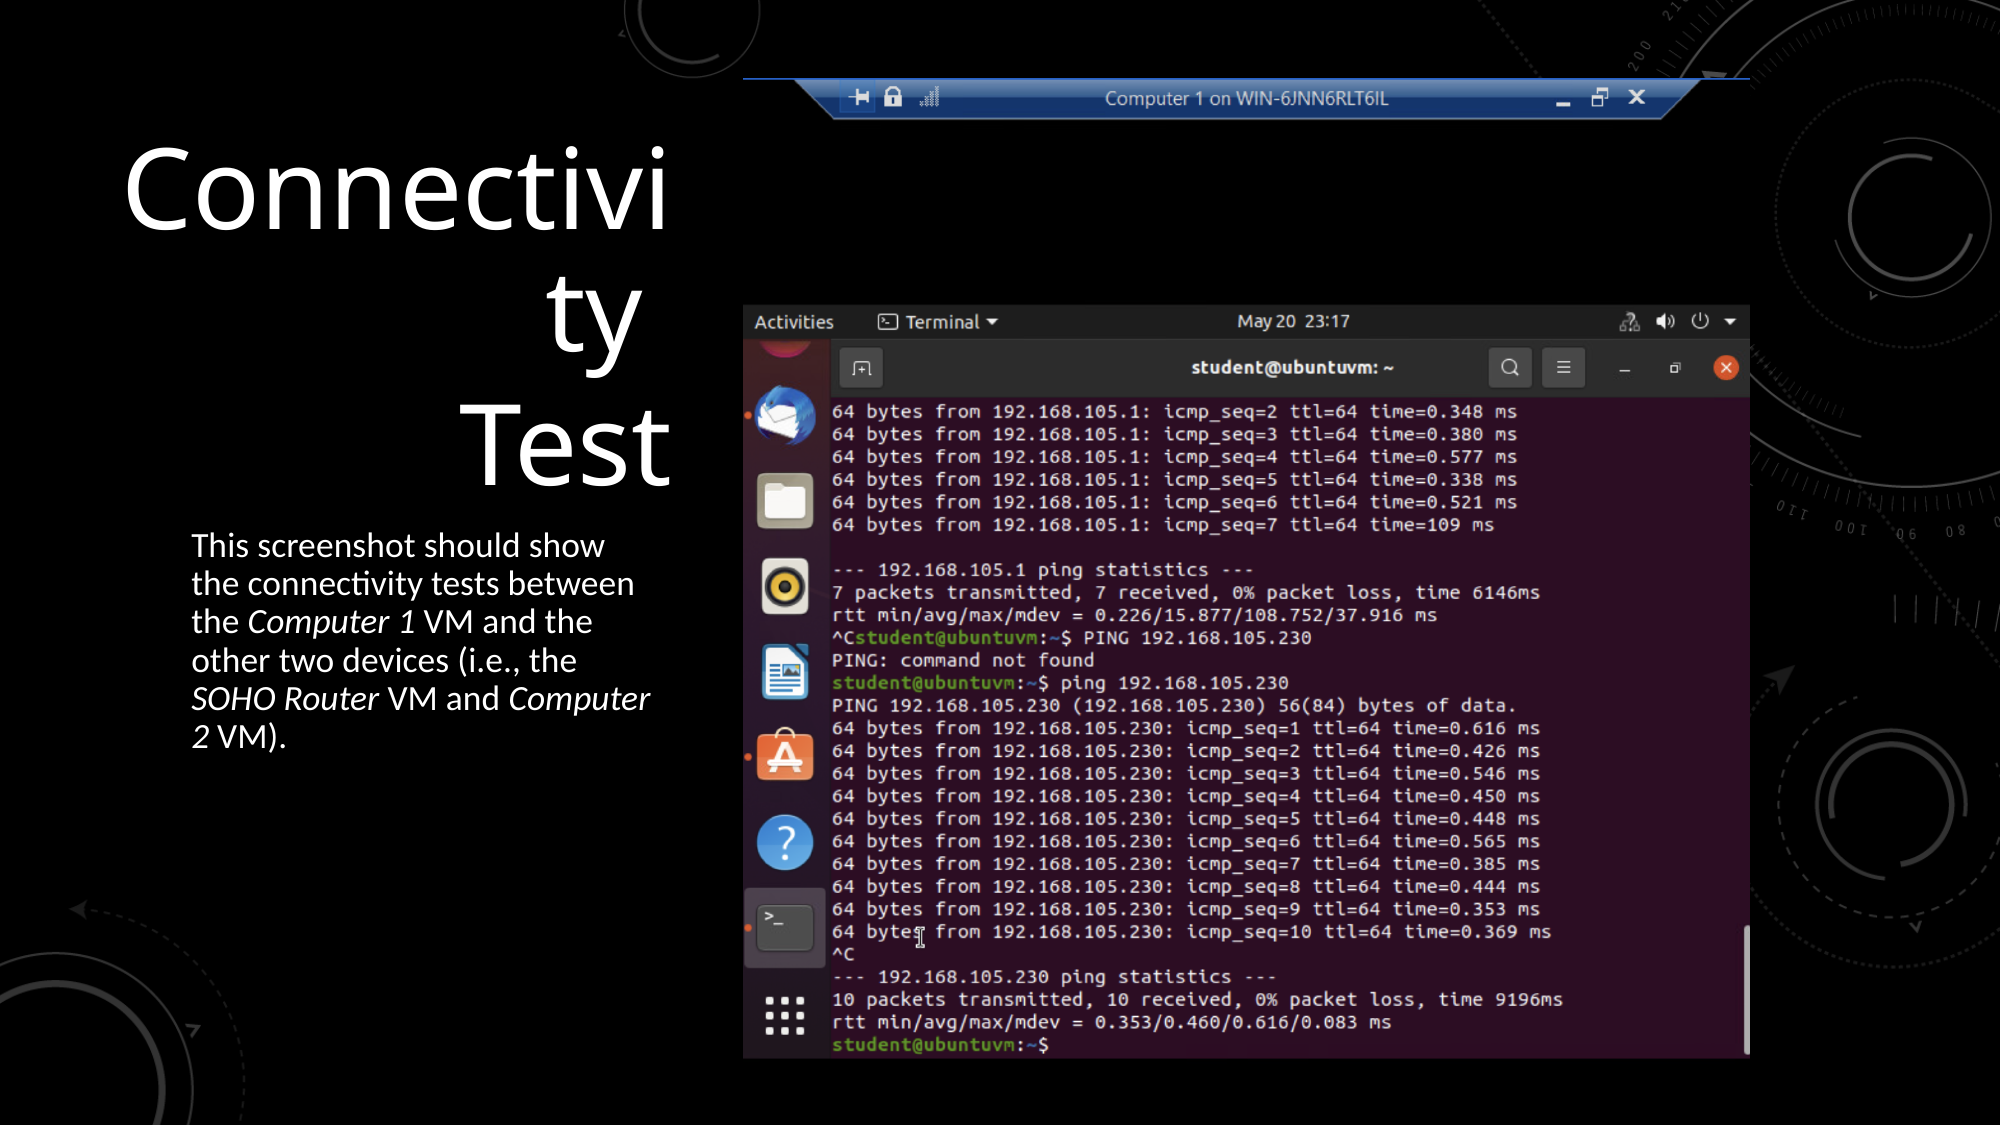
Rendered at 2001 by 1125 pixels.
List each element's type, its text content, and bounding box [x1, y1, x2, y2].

text_box Connectivity Test [88, 96, 688, 517]
picture [0, 0, 2000, 1125]
text_box This screenshot should show the connectivity tests between the Computer 1 VM and the other two devices (i.e., the SOHO Router VM and Computer 2 VM). [176, 490, 678, 793]
